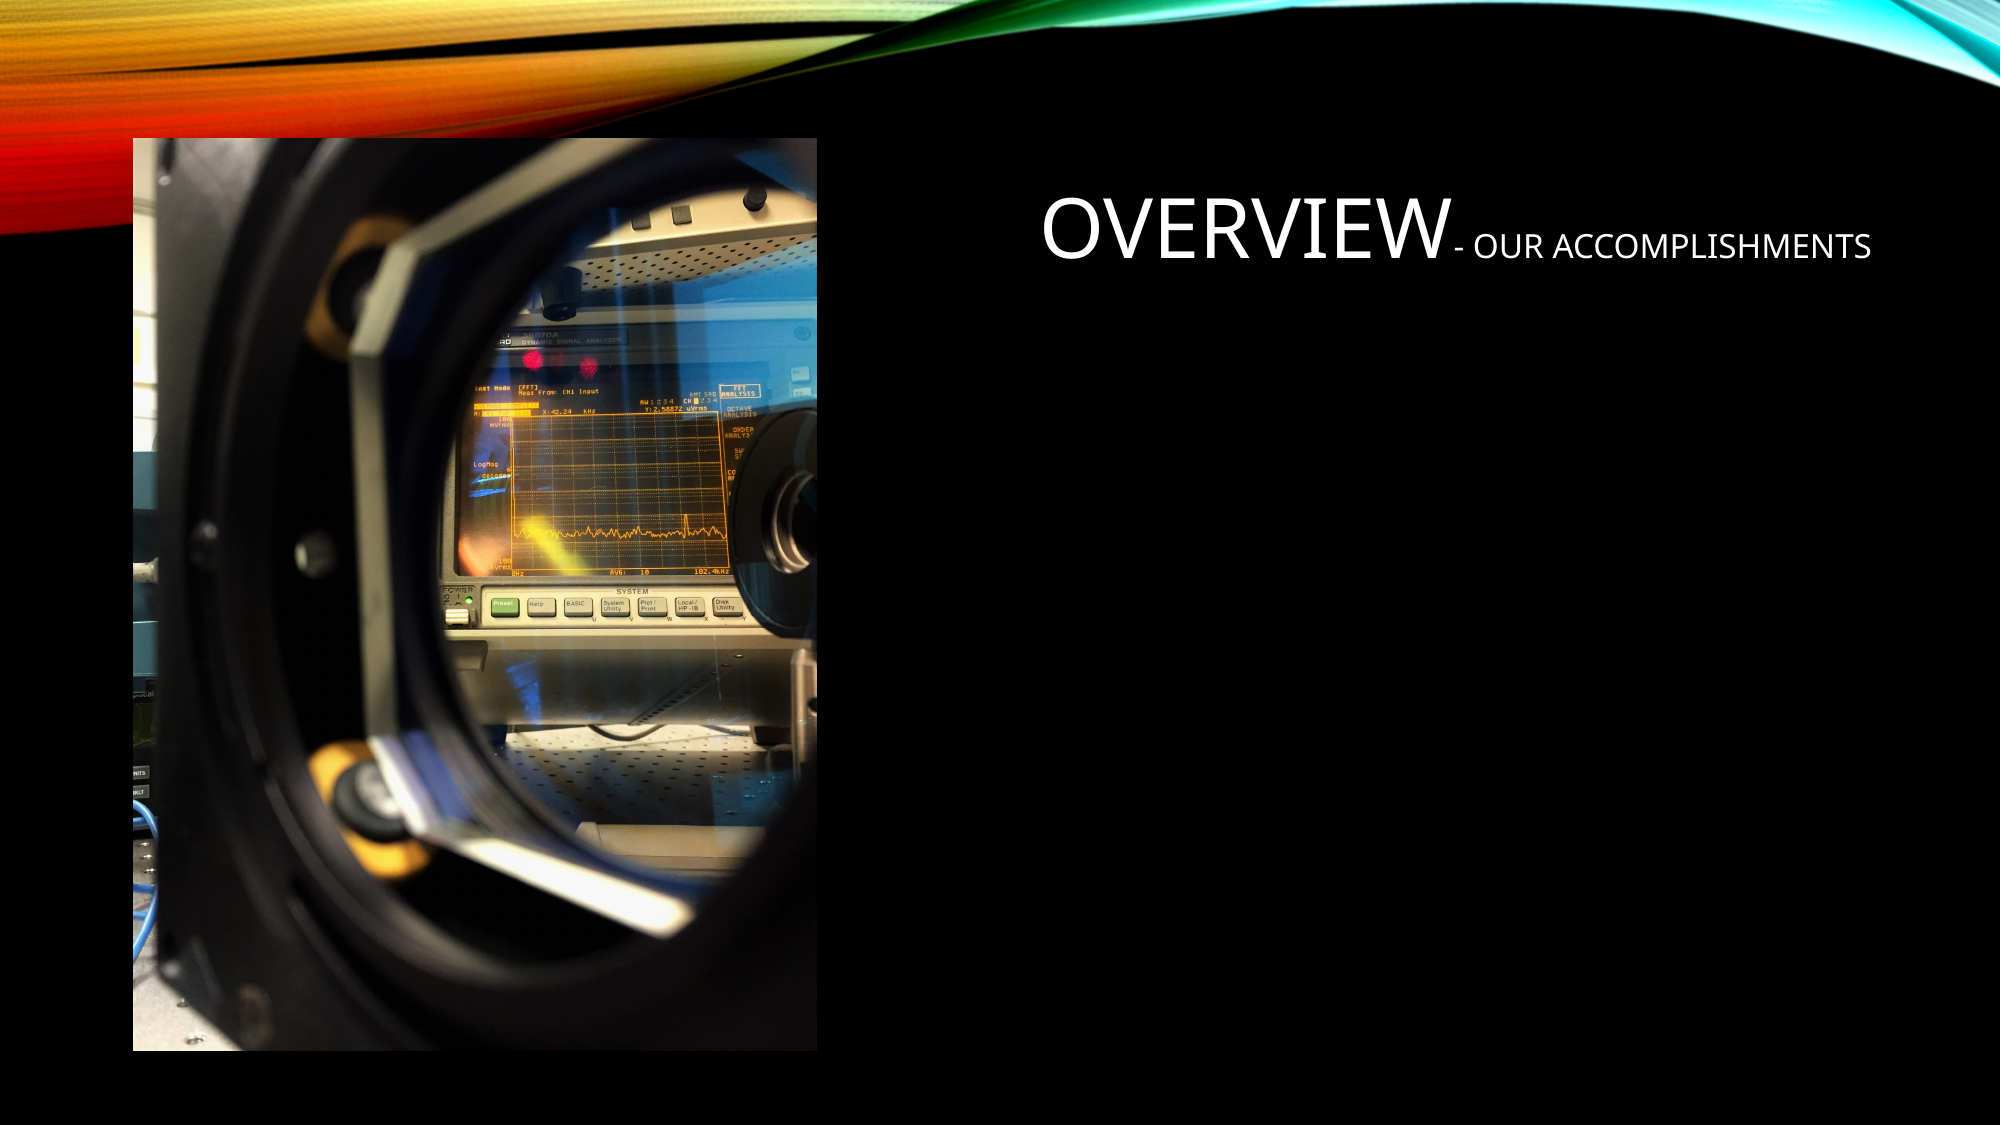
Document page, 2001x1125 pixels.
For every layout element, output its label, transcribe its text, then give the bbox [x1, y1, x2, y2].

title Overview- our accomplishments [474, 125, 1888, 338]
picture [0, 0, 2000, 1052]
